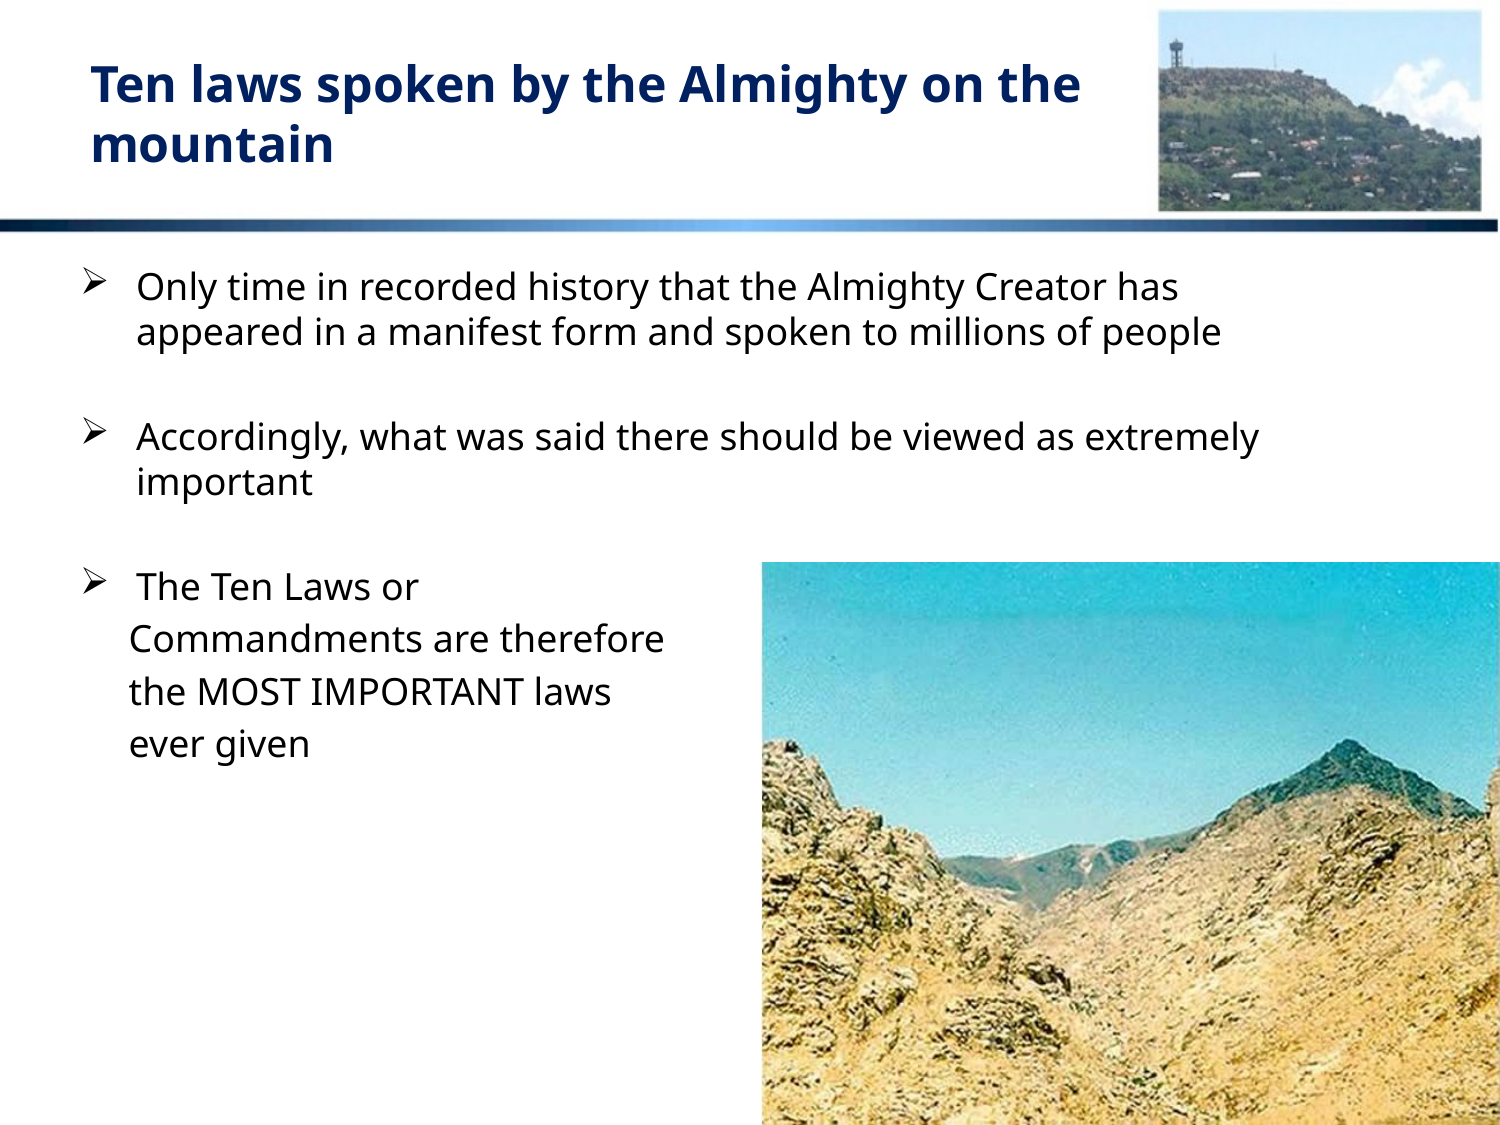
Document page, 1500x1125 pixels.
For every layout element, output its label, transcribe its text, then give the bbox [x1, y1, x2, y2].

picture [0, 0, 1500, 1125]
title Ten laws spoken by the Almighty on the mountain [75, 45, 1149, 233]
list Only time in recorded history that the Almighty Creator has appeared in a manifest form and spoken to millions of people Accordingly, what was said there should be viewed as extremely important The Ten Laws or Commandments are therefore the MOST IMPORTANT laws ever given [64, 255, 1353, 1059]
